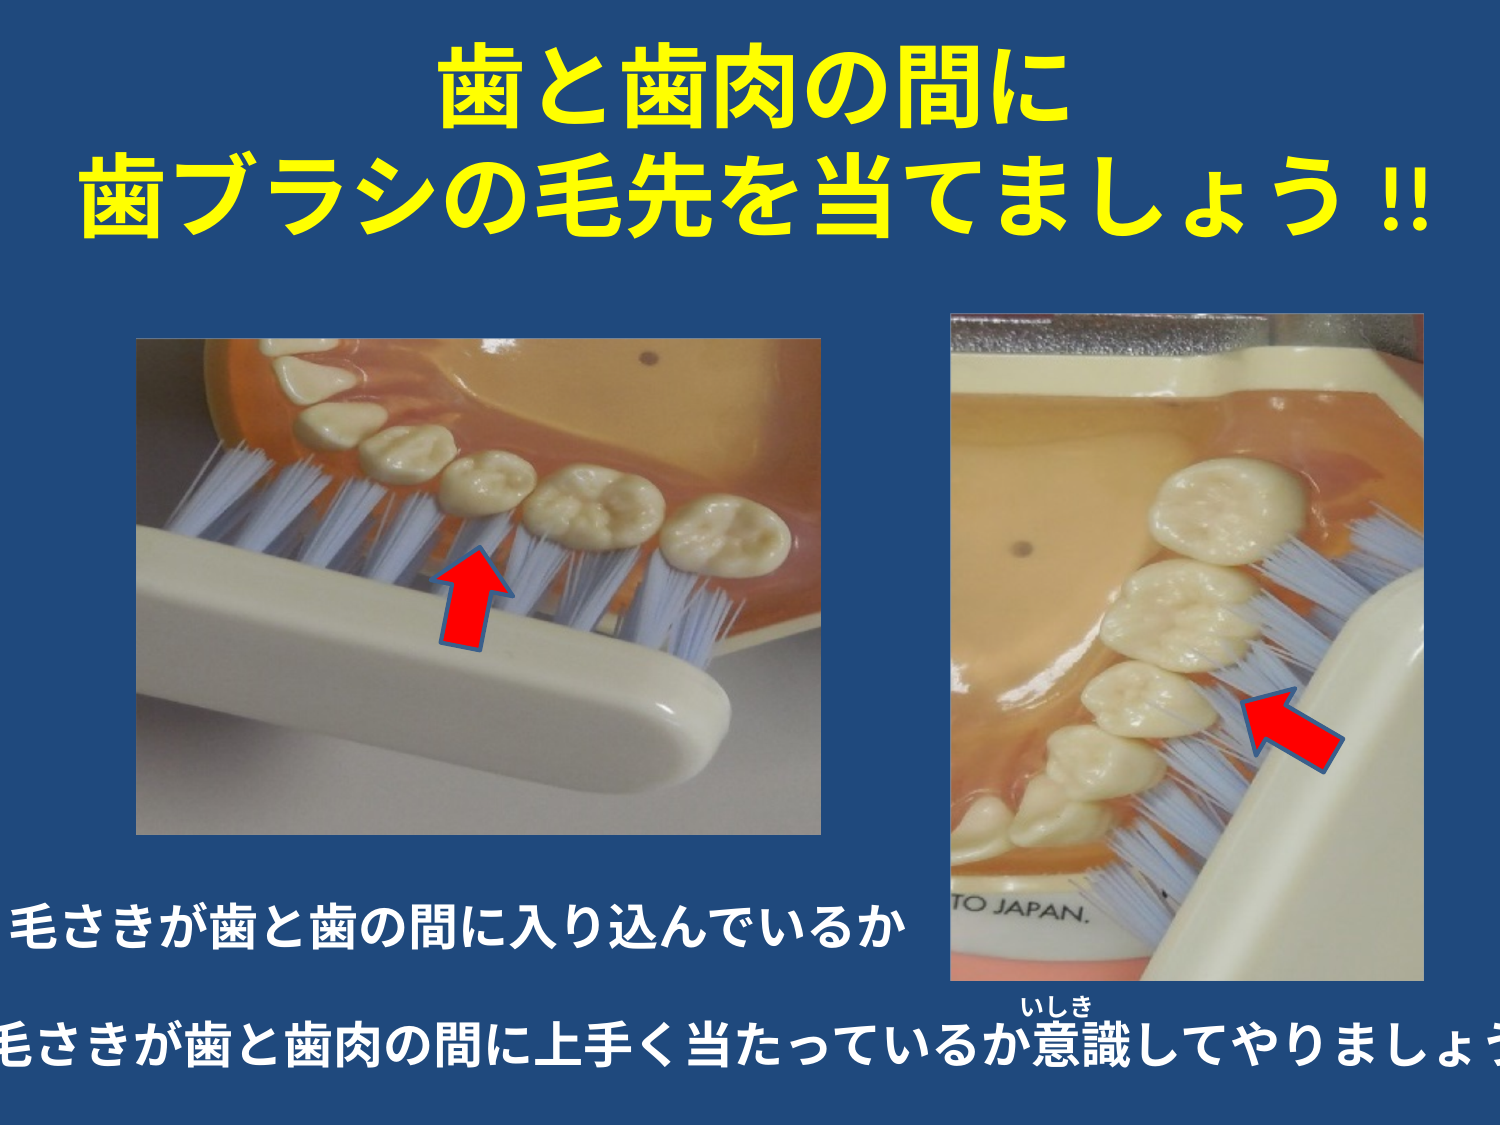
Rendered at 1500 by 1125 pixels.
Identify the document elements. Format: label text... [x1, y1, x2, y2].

text_box いしき [1004, 983, 1109, 1029]
text_box 毛さきが歯と歯の間に入り込んでいるか [0, 888, 921, 964]
picture [853, 314, 1500, 981]
title 歯と歯肉の間に 歯ブラシの毛先を当てましょう!! [29, 45, 1483, 233]
text_box 毛さきが歯と歯肉の間に上手く当たっているか意識してやりましょう [0, 1006, 1500, 1082]
picture [136, 243, 821, 929]
